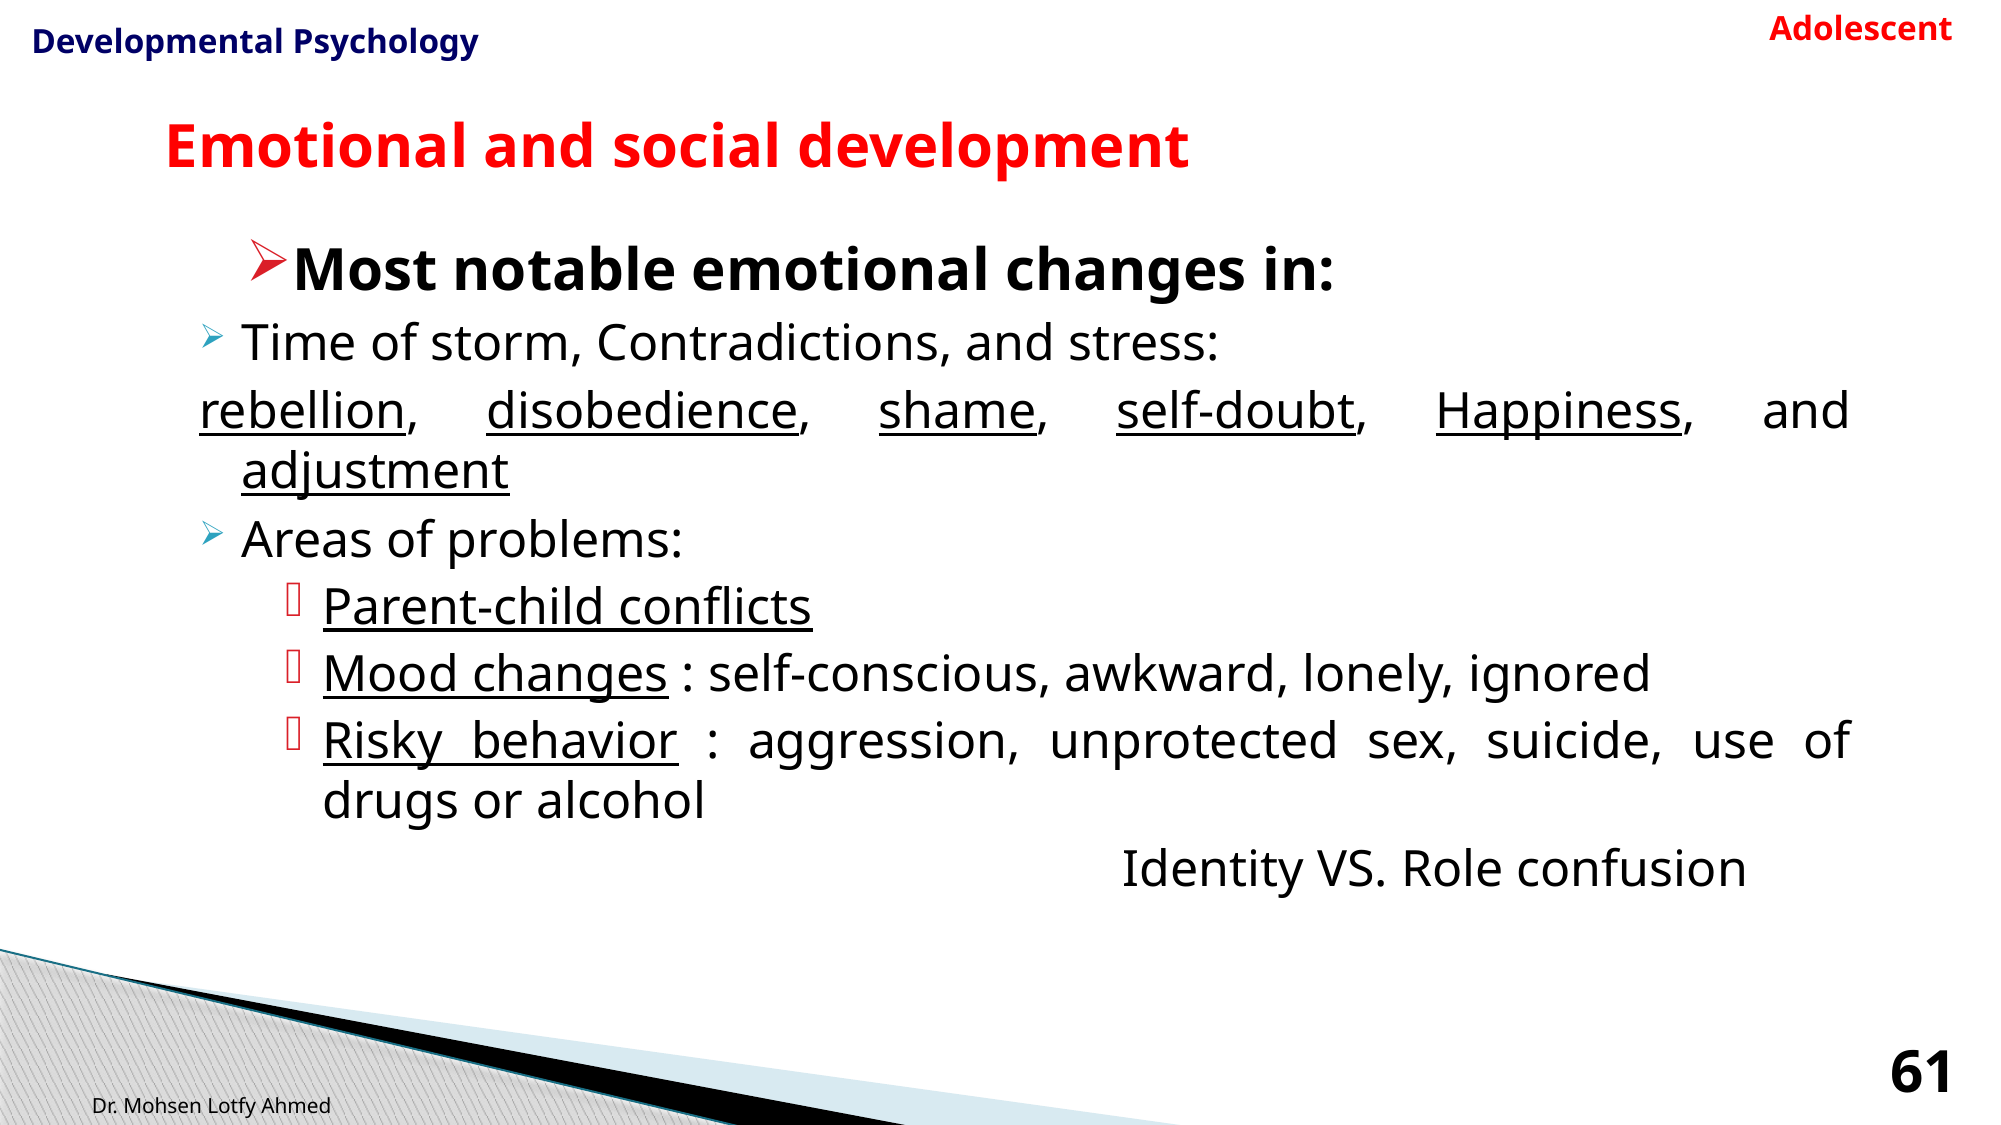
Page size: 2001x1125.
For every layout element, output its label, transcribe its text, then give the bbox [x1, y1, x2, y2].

title Emotional and social development [150, 99, 1850, 188]
text_box Developmental Psychology [16, 12, 767, 68]
text_box Adolescent [1754, 0, 2000, 55]
footer Dr. Mohsen Lotfy Ahmed [0, 1065, 347, 1125]
slide_number 61 [1829, 1024, 1972, 1112]
list Most notable emotional changes in: Time of storm, Contradictions, and stress: rebellion, disobedience, shame, self-doubt, Happiness, and adjustment Areas of problems: Parent-child conflicts Mood changes : self-conscious, awkward, lonely, ignored Risky behavior : aggression, unprotected sex, suicide, use of drugs or alcohol Identity VS. Role confusion [166, 224, 1867, 1000]
